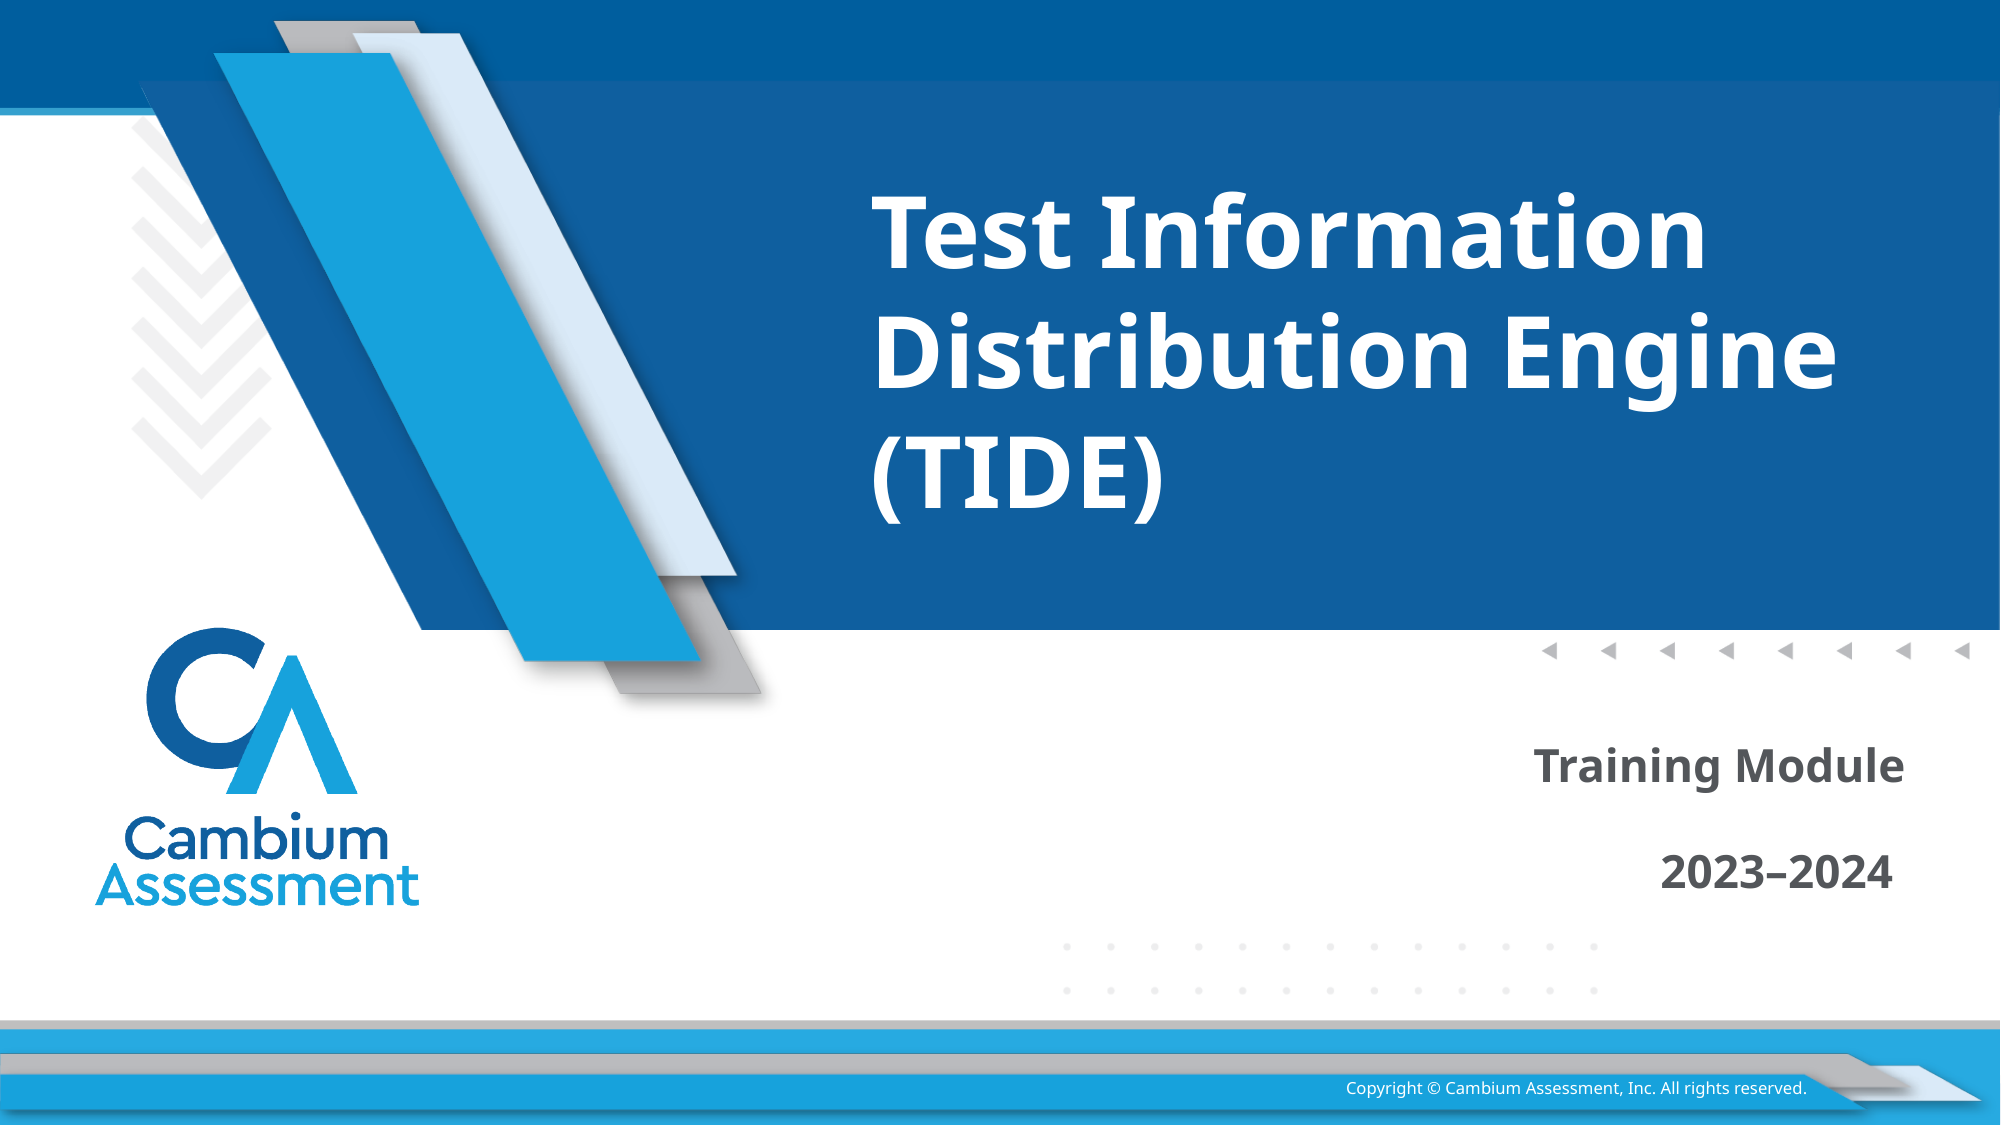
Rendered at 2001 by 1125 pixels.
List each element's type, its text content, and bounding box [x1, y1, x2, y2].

title Test Information Distribution Engine (TIDE) [870, 82, 1906, 615]
picture [0, 0, 2001, 1125]
text_box Copyright © Cambium Assessment, Inc. All rights reserved. [1331, 1070, 1823, 1106]
subtitle Training Module 2023–2024 [1176, 723, 1906, 906]
